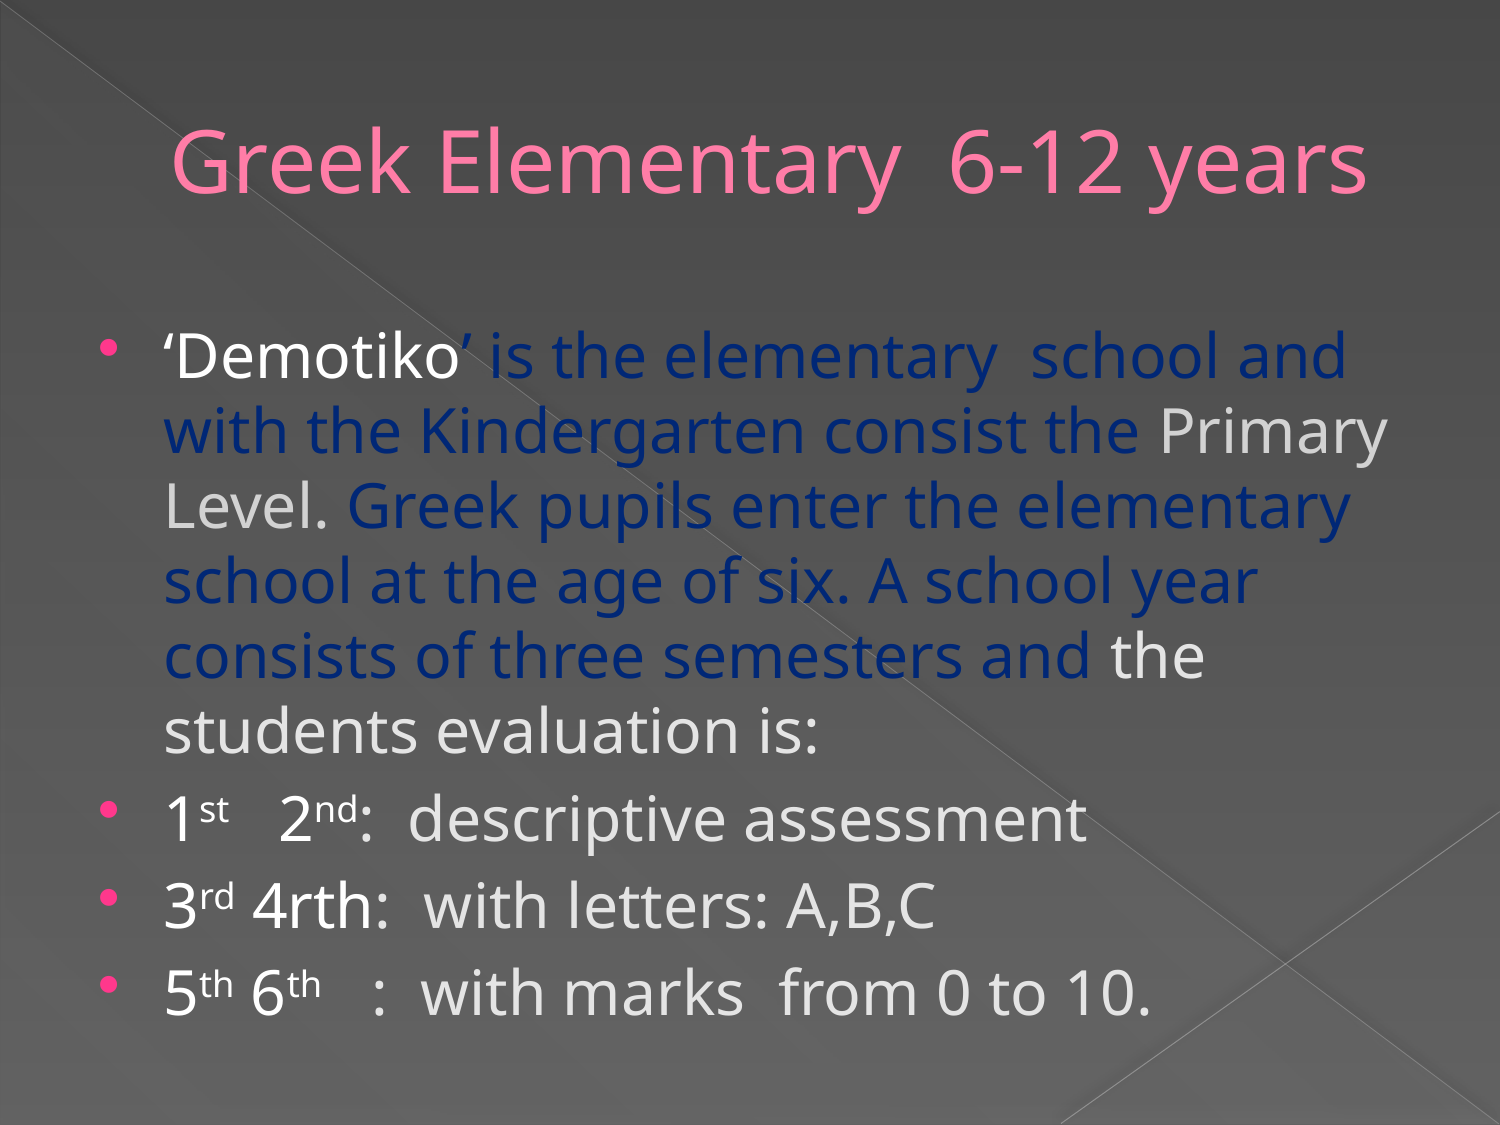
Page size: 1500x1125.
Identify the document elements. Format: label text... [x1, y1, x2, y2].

list ‘Demotiko’ is the elementary school and with the Kindergarten consist the Primary Level. Greek pupils enter the elementary school at the age of six. A school year consists of three semesters and the students evaluation is: 1st 2nd: descriptive assessment 3rd 4rth: with letters: A,B,C 5th 6th : with marks from 0 to 10. [75, 308, 1459, 1059]
title Greek Elementary 6-12 years [75, 43, 1425, 274]
